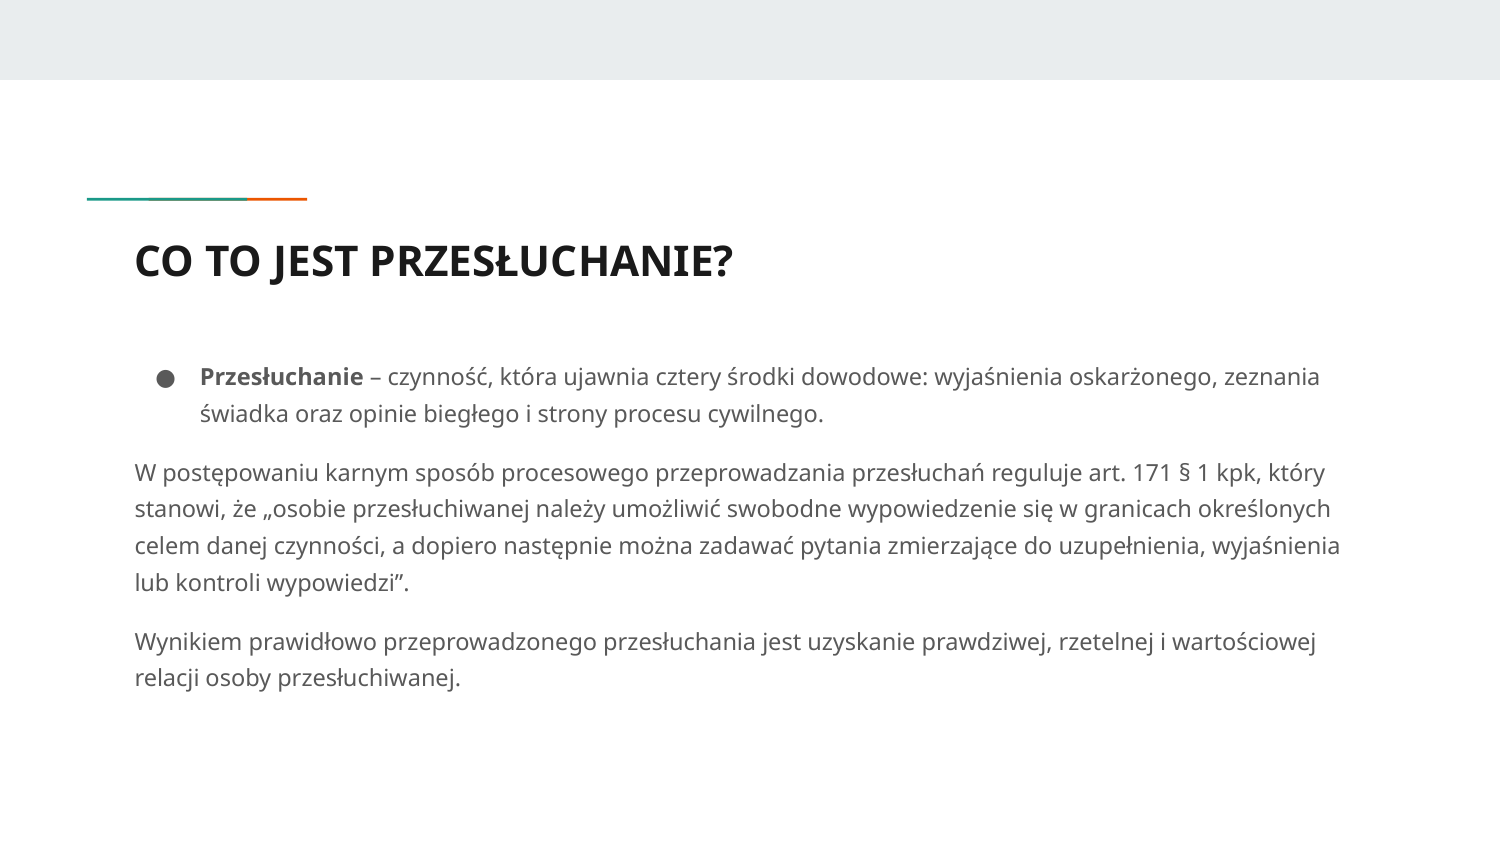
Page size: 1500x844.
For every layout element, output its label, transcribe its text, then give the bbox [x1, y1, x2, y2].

list Przesłuchanie – czynność, która ujawnia cztery środki dowodowe: wyjaśnienia oskarżonego, zeznania świadka oraz opinie biegłego i strony procesu cywilnego. W postępowaniu karnym sposób procesowego przeprowadzania przesłuchań reguluje art. 171 § 1 kpk, który stanowi, że „osobie przesłuchiwanej należy umożliwić swobodne wypowiedzenie się w granicach określonych celem danej czynności, a dopiero następnie można zadawać pytania zmierzające do uzupełnienia, wyjaśnienia lub kontroli wypowiedzi”. Wynikiem prawidłowo przeprowadzonego przesłuchania jest uzyskanie prawdziwej, rzetelnej i wartościowej relacji osoby przesłuchiwanej. [119, 341, 1381, 712]
title CO TO JEST PRZESŁUCHANIE? [119, 216, 1381, 305]
